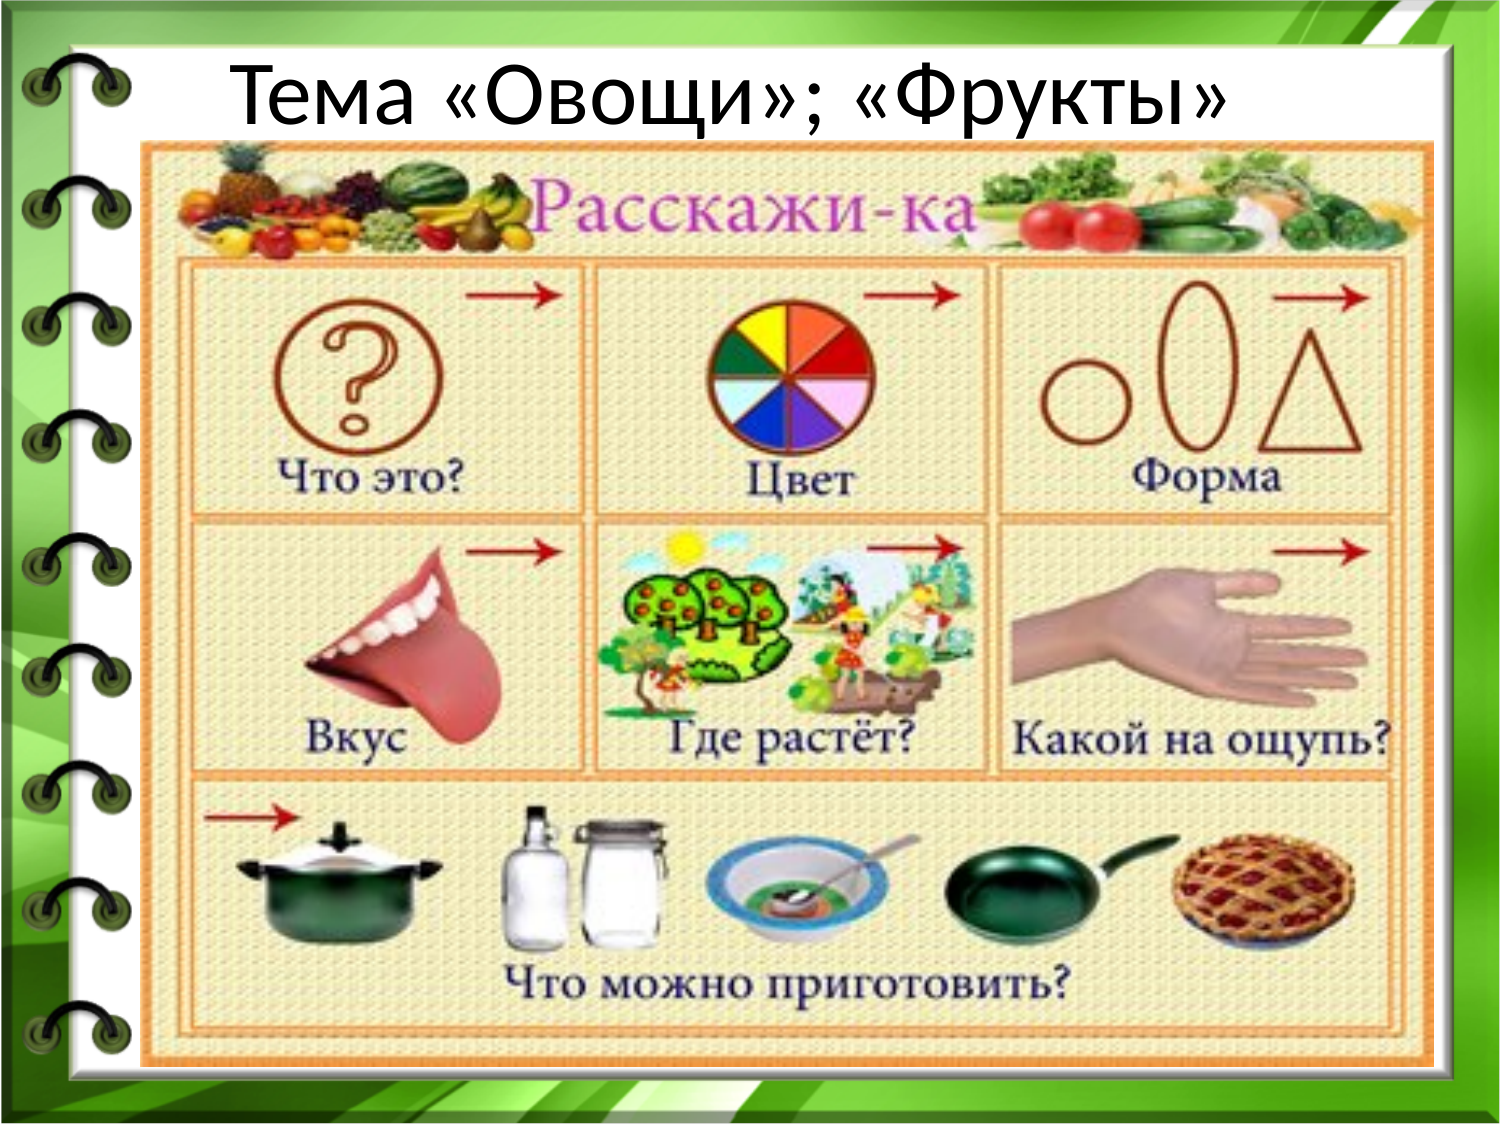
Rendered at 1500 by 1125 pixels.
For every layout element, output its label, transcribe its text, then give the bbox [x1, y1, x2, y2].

picture [0, 0, 1500, 1125]
title Тема «Овощи»; «Фрукты» [140, 35, 1324, 140]
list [140, 140, 1434, 1067]
